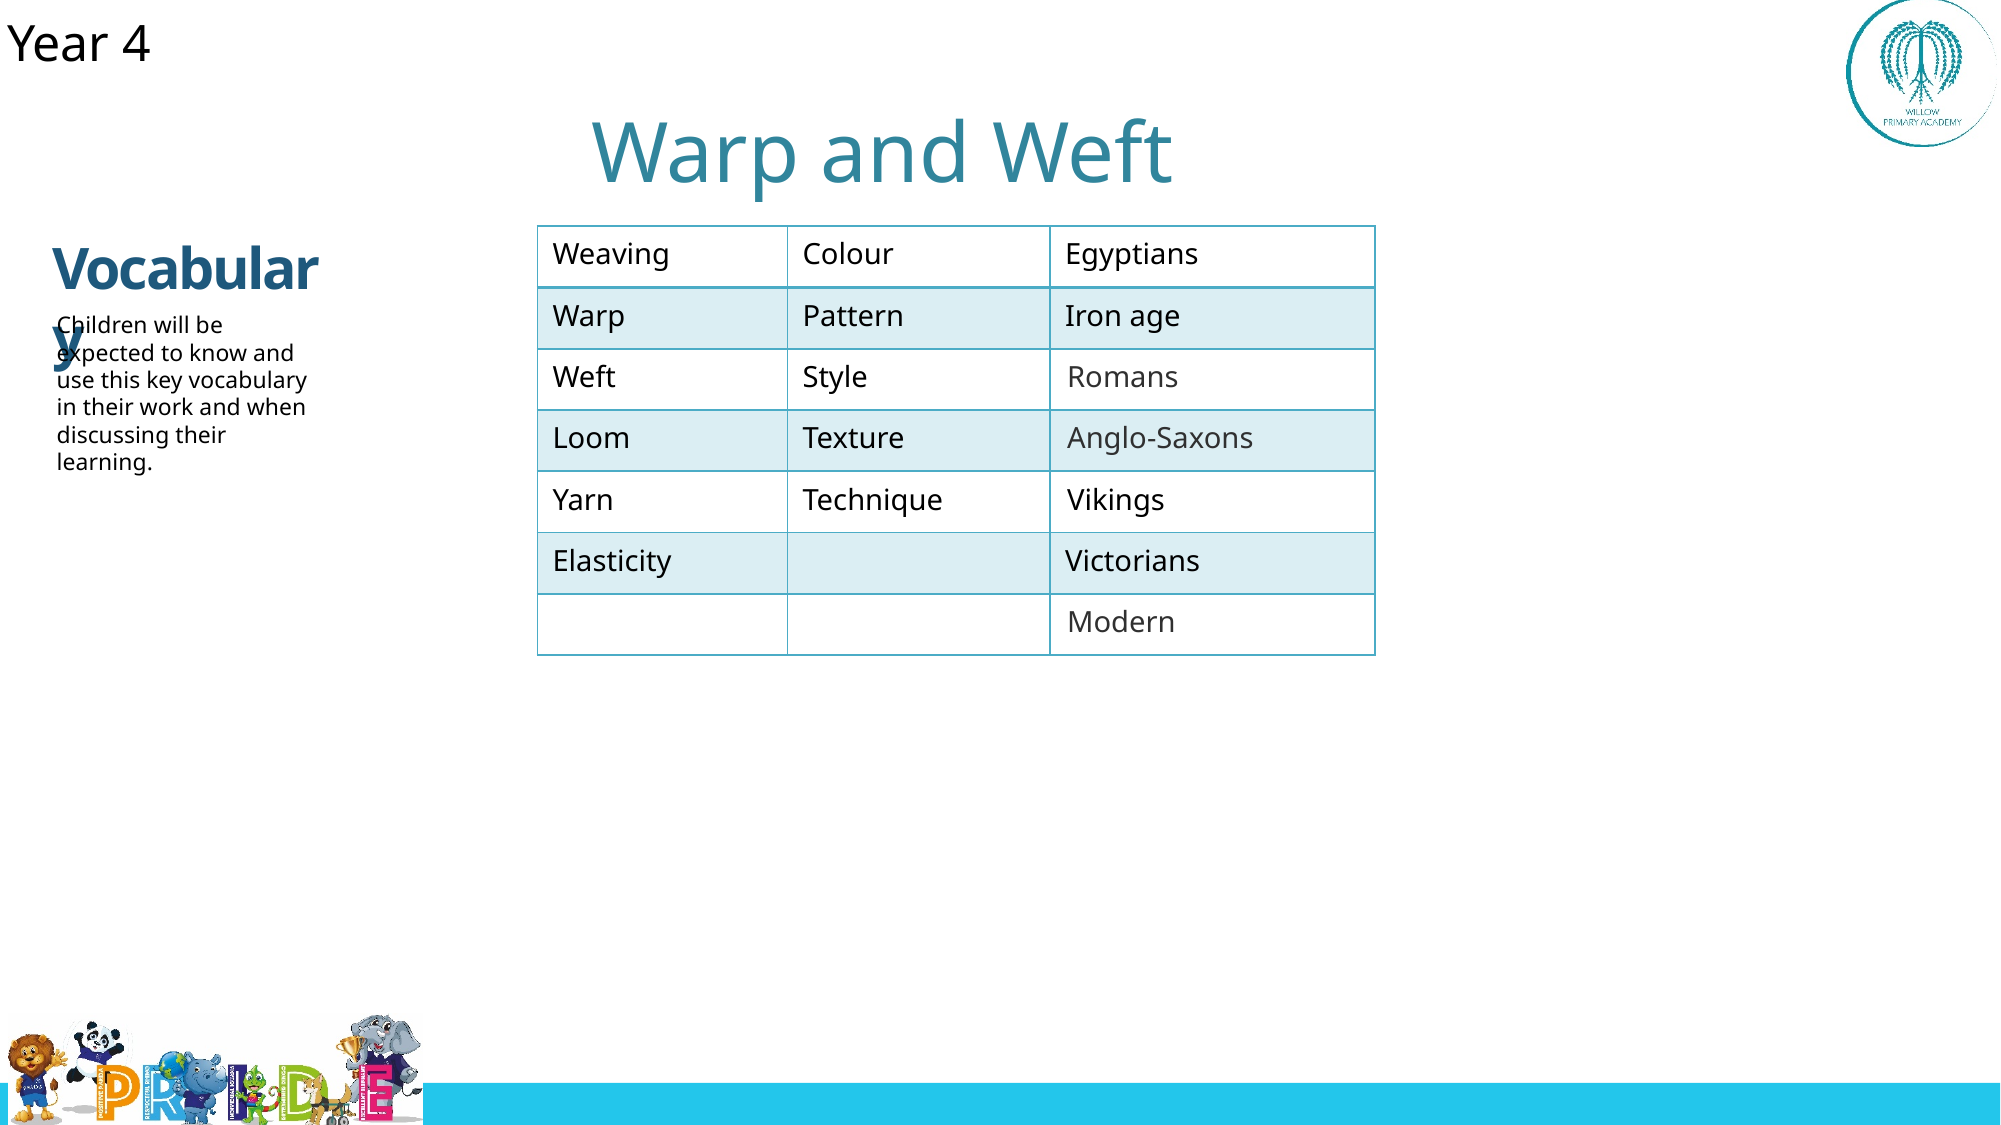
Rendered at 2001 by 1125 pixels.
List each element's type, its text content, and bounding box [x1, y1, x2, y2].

table_cell Anglo-Saxons [1051, 411, 1374, 470]
table_cell Yarn [538, 472, 787, 532]
table_cell [538, 595, 787, 654]
text_box Year 4 [5, 9, 565, 72]
table_cell Iron age [1051, 289, 1374, 348]
table_cell [788, 595, 1049, 654]
table_cell Vikings [1051, 472, 1374, 532]
table_cell Texture [788, 411, 1049, 470]
table_cell Victorians [1051, 533, 1374, 593]
table_cell Romans [1051, 350, 1374, 409]
table_header Egyptians [1051, 227, 1374, 286]
table_cell Modern [1051, 595, 1374, 654]
table_cell Loom [538, 411, 787, 470]
table_header Weaving [538, 227, 787, 286]
table_cell Style [788, 350, 1049, 409]
table_cell Pattern [788, 289, 1049, 348]
text_box Children will be expected to know and use this key vocabulary in their work and when discussing their learning. [41, 303, 339, 483]
table_cell Warp [538, 289, 787, 348]
picture [7, 1012, 423, 1125]
table_cell Elasticity [538, 533, 787, 593]
text_box Vocabulary [49, 229, 341, 370]
table_cell Weft [538, 350, 787, 409]
table_cell [788, 533, 1049, 593]
picture [1846, 0, 1997, 147]
text_box Warp and Weft [576, 92, 1922, 207]
table_cell Technique [788, 472, 1049, 532]
table_header Colour [788, 227, 1049, 286]
